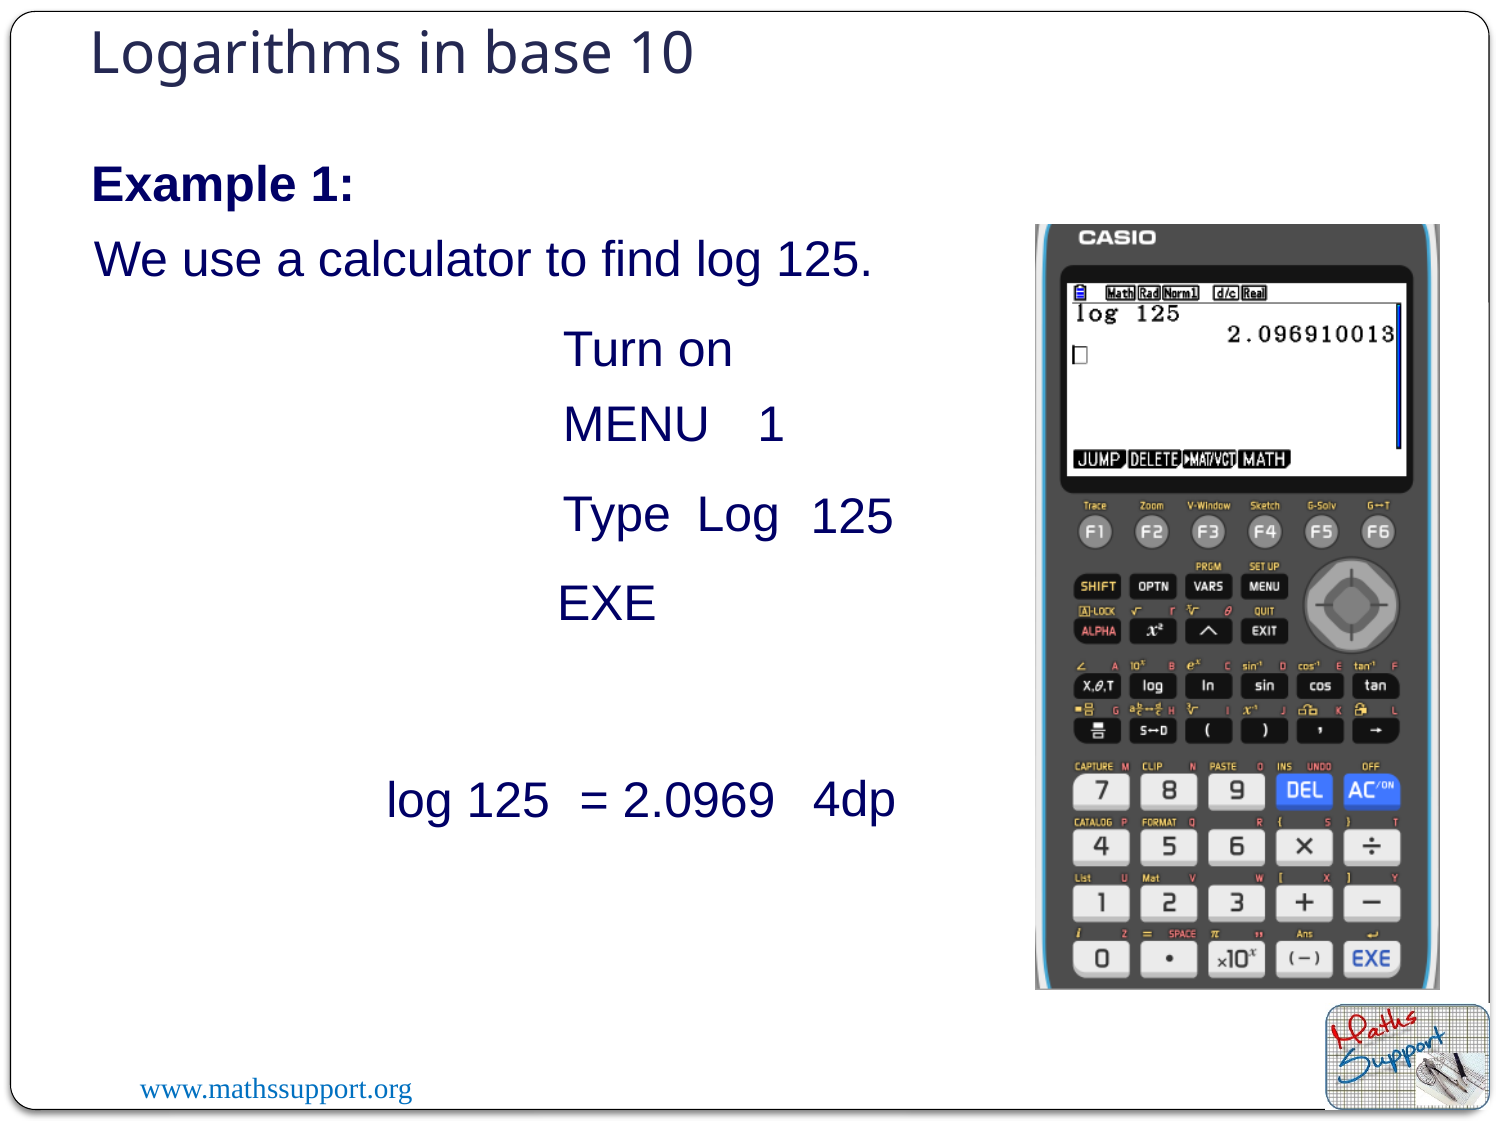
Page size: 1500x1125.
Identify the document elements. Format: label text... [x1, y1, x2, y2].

text_box Type [547, 473, 681, 549]
text_box log 125 [371, 760, 564, 836]
text_box Example 1: [76, 143, 371, 219]
picture [1034, 224, 1441, 991]
text_box 125 [795, 475, 909, 551]
text_box Logarithms in base 10 [74, 7, 1425, 100]
text_box 1 [742, 384, 801, 460]
text_box We use a calculator to find log 125. [79, 219, 903, 295]
text_box Log [681, 473, 809, 549]
text_box MENU [548, 384, 725, 460]
picture [1325, 1003, 1490, 1110]
text_box 4dp [798, 758, 912, 834]
text_box = 2.0969 [564, 760, 815, 836]
text_box [131, 1067, 421, 1109]
text_box EXE [542, 563, 672, 639]
text_box Turn on [548, 308, 749, 384]
text_box [1323, 1003, 1485, 1109]
